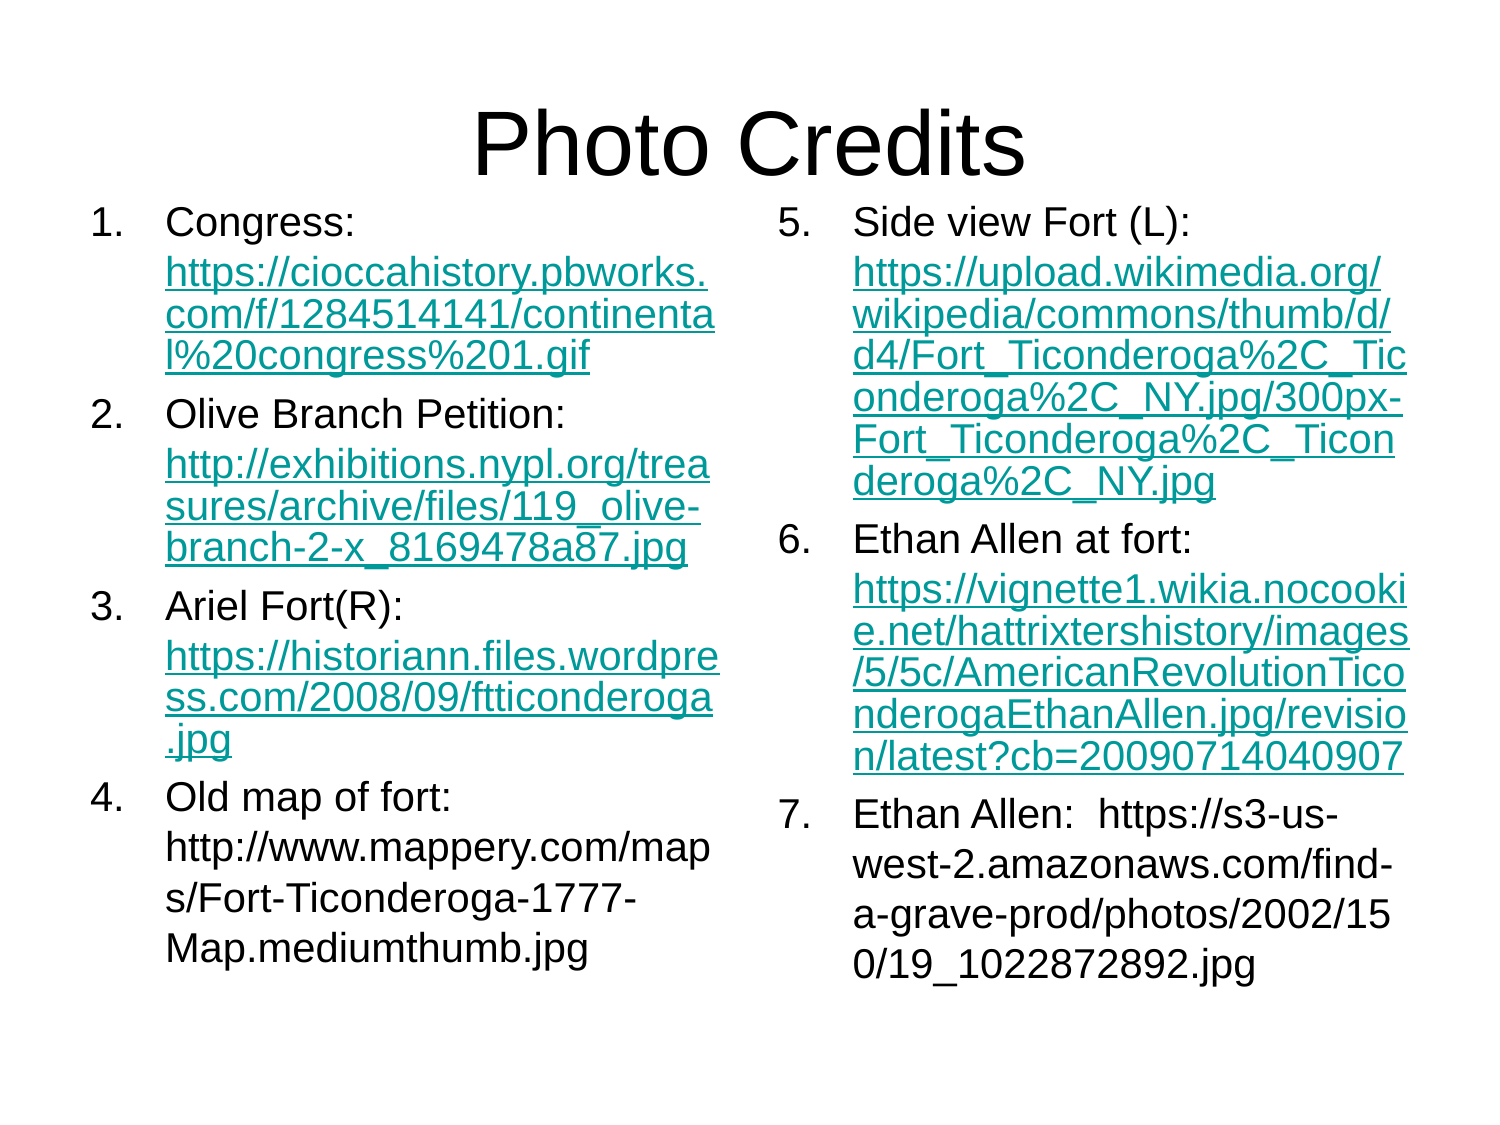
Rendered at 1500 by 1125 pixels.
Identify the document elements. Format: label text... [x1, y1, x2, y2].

title Photo Credits [75, 45, 1425, 233]
list Congress: https://cioccahistory.pbworks.com/f/1284514141/continental%20congress%201.gif Olive Branch Petition: http://exhibitions.nypl.org/treasures/archive/files/119_olive-branch-2-x_8169478a87.jpg Ariel Fort(R): https://historiann.files.wordpress.com/2008/09/ftticonderoga.jpg Old map of fort: http://www.mappery.com/maps/Fort-Ticonderoga-1777-Map.mediumthumb.jpg [75, 187, 738, 1100]
list Side view Fort (L): https://upload.wikimedia.org/wikipedia/commons/thumb/d/d4/Fort_Ticonderoga%2C_Ticonderoga%2C_NY.jpg/300px-Fort_Ticonderoga%2C_Ticonderoga%2C_NY.jpg Ethan Allen at fort: https://vignette1.wikia.nocookie.net/hattrixtershistory/images/5/5c/AmericanRevolutionTiconderogaEthanAllen.jpg/revision/latest?cb=20090714040907 Ethan Allen: https://s3-us-west-2.amazonaws.com/find-a-grave-prod/photos/2002/150/19_1022872892.jpg [762, 187, 1425, 1100]
